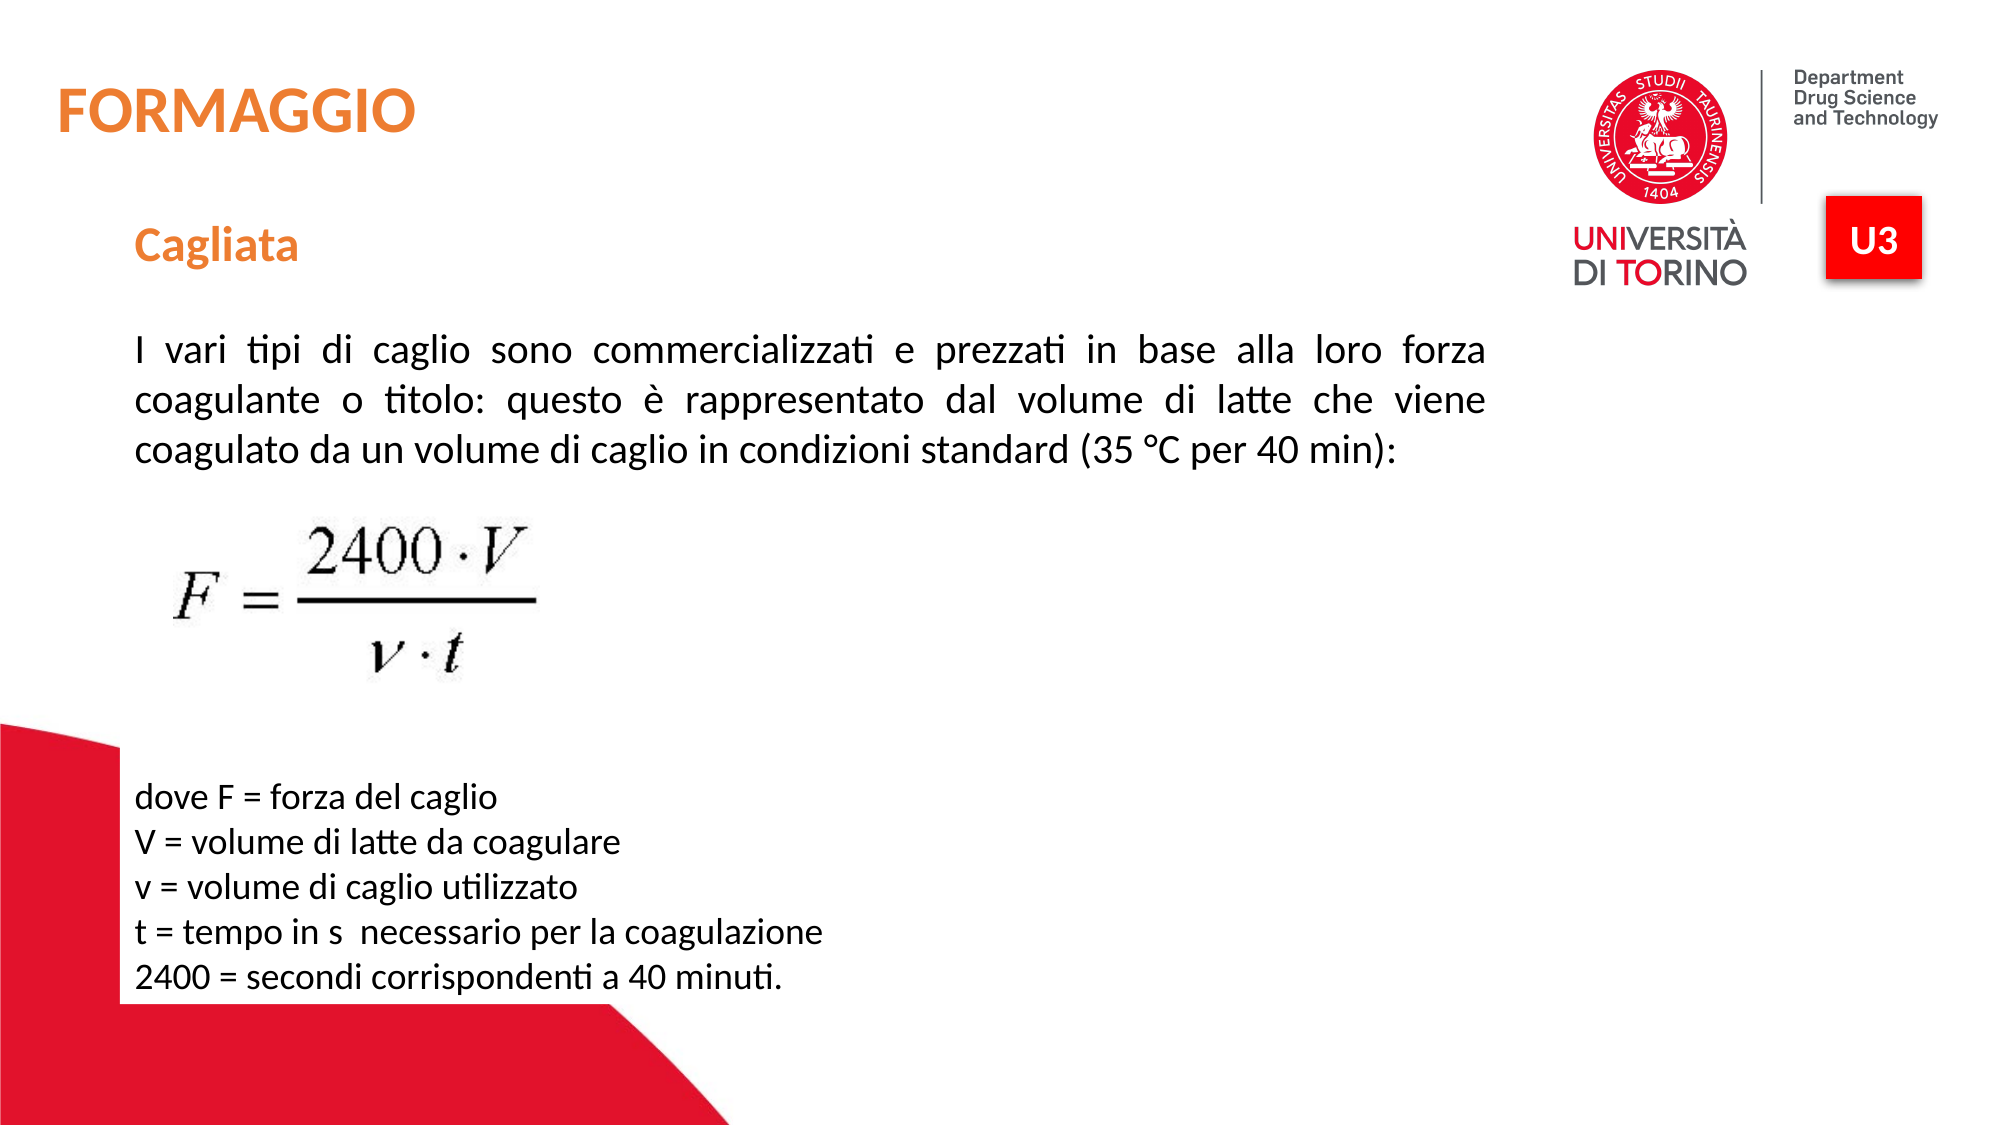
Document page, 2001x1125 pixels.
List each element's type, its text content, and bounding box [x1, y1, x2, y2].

text_box U3 [1826, 196, 1922, 279]
text_box Cagliata I vari tipi di caglio sono commercializzati e prezzati in base alla loro forza coagulante o titolo: questo è rappresentato dal volume di latte che viene coagulato da un volume di caglio in condizioni standard (35 °C per 40 min): dove F = forza del caglio V = volume di latte da coagulare v = volume di caglio utilizzato t = tempo in s necessario per la coagulazione 2400 = secondi corrispondenti a 40 minuti. [119, 154, 1502, 1005]
text_box FORMAGGIO [43, 58, 1168, 153]
picture [0, 0, 2001, 1125]
